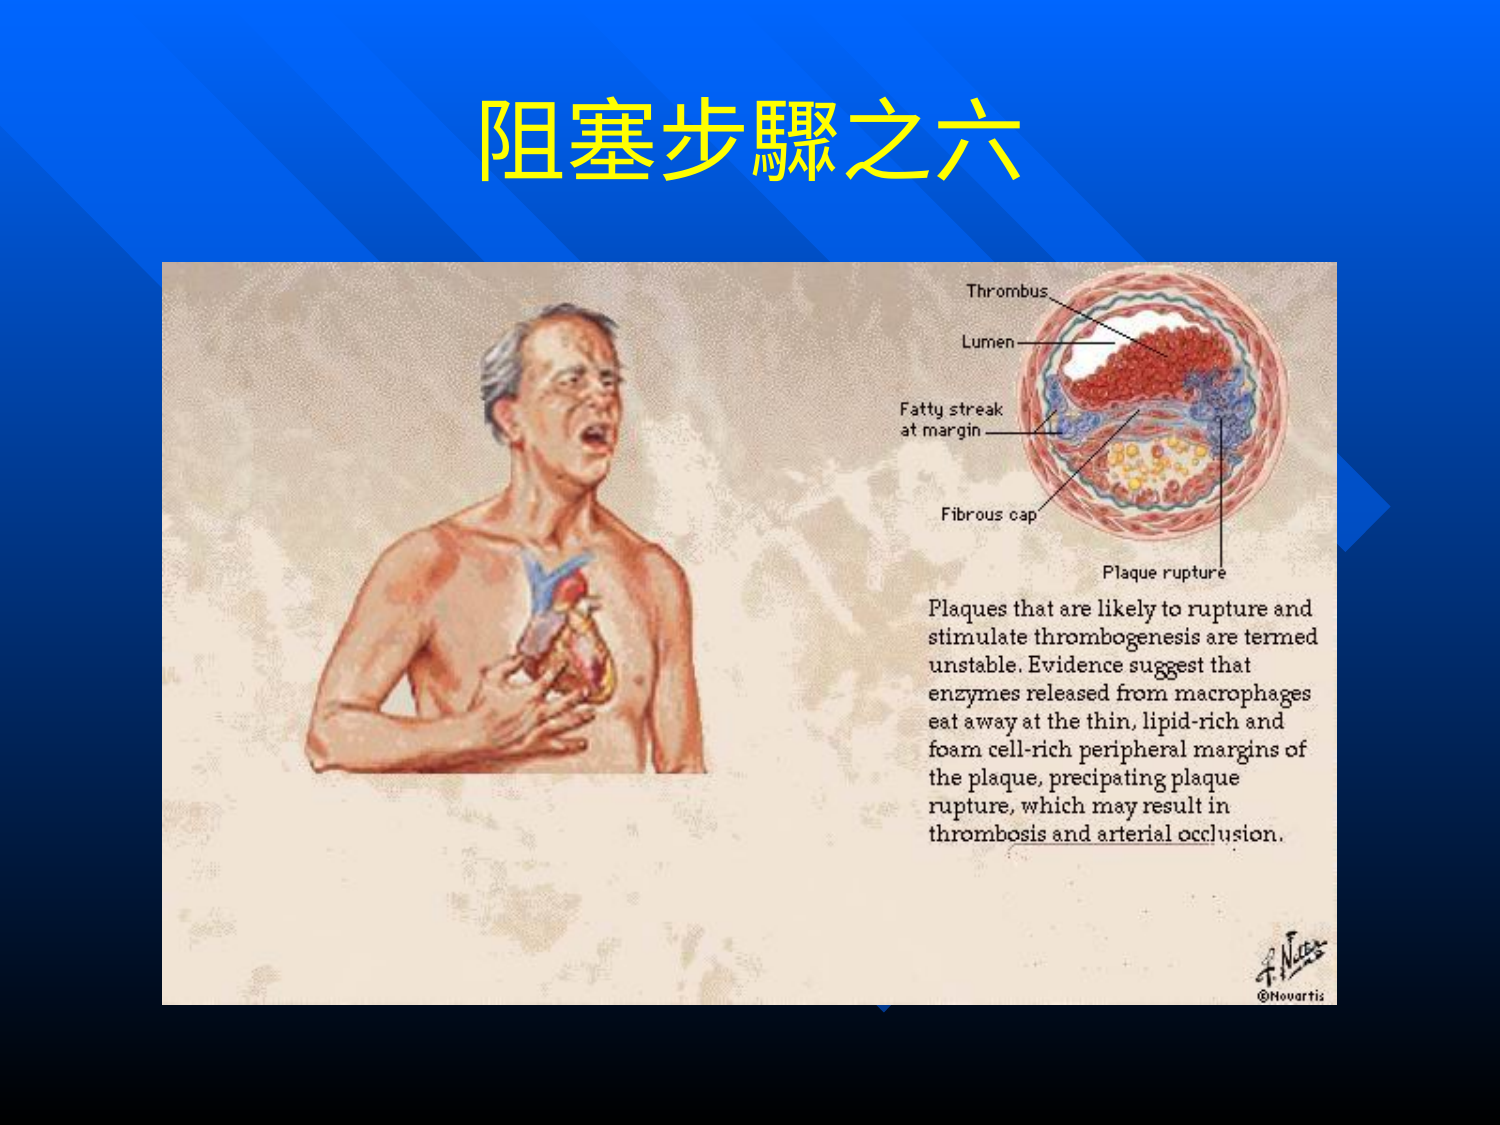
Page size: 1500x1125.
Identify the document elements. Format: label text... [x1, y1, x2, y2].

title 阻塞步驟之六 [112, 37, 1388, 238]
picture [162, 262, 1337, 1006]
